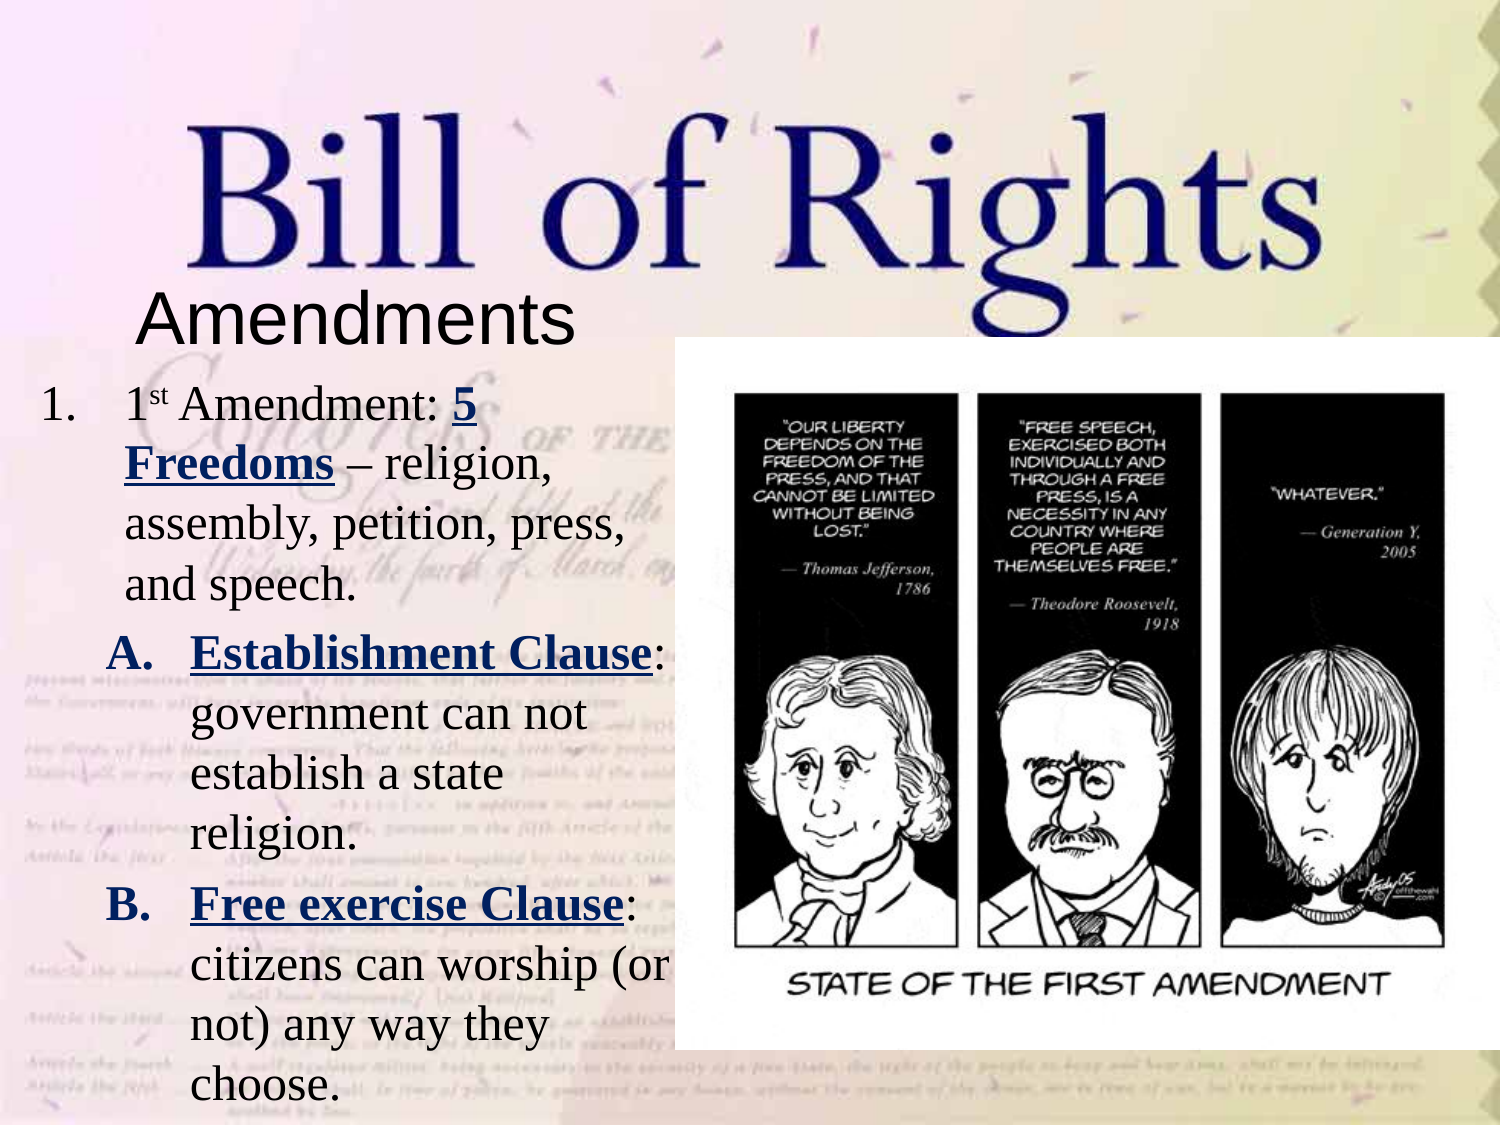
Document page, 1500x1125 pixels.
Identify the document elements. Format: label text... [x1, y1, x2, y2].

list 1st Amendment: 5 Freedoms – religion, assembly, petition, press, and speech. Establishment Clause: government can not establish a state religion. Free exercise Clause: citizens can worship (or not) any way they choose. [24, 362, 688, 1088]
picture [0, 0, 1500, 1125]
text_box Amendments [49, 262, 663, 368]
